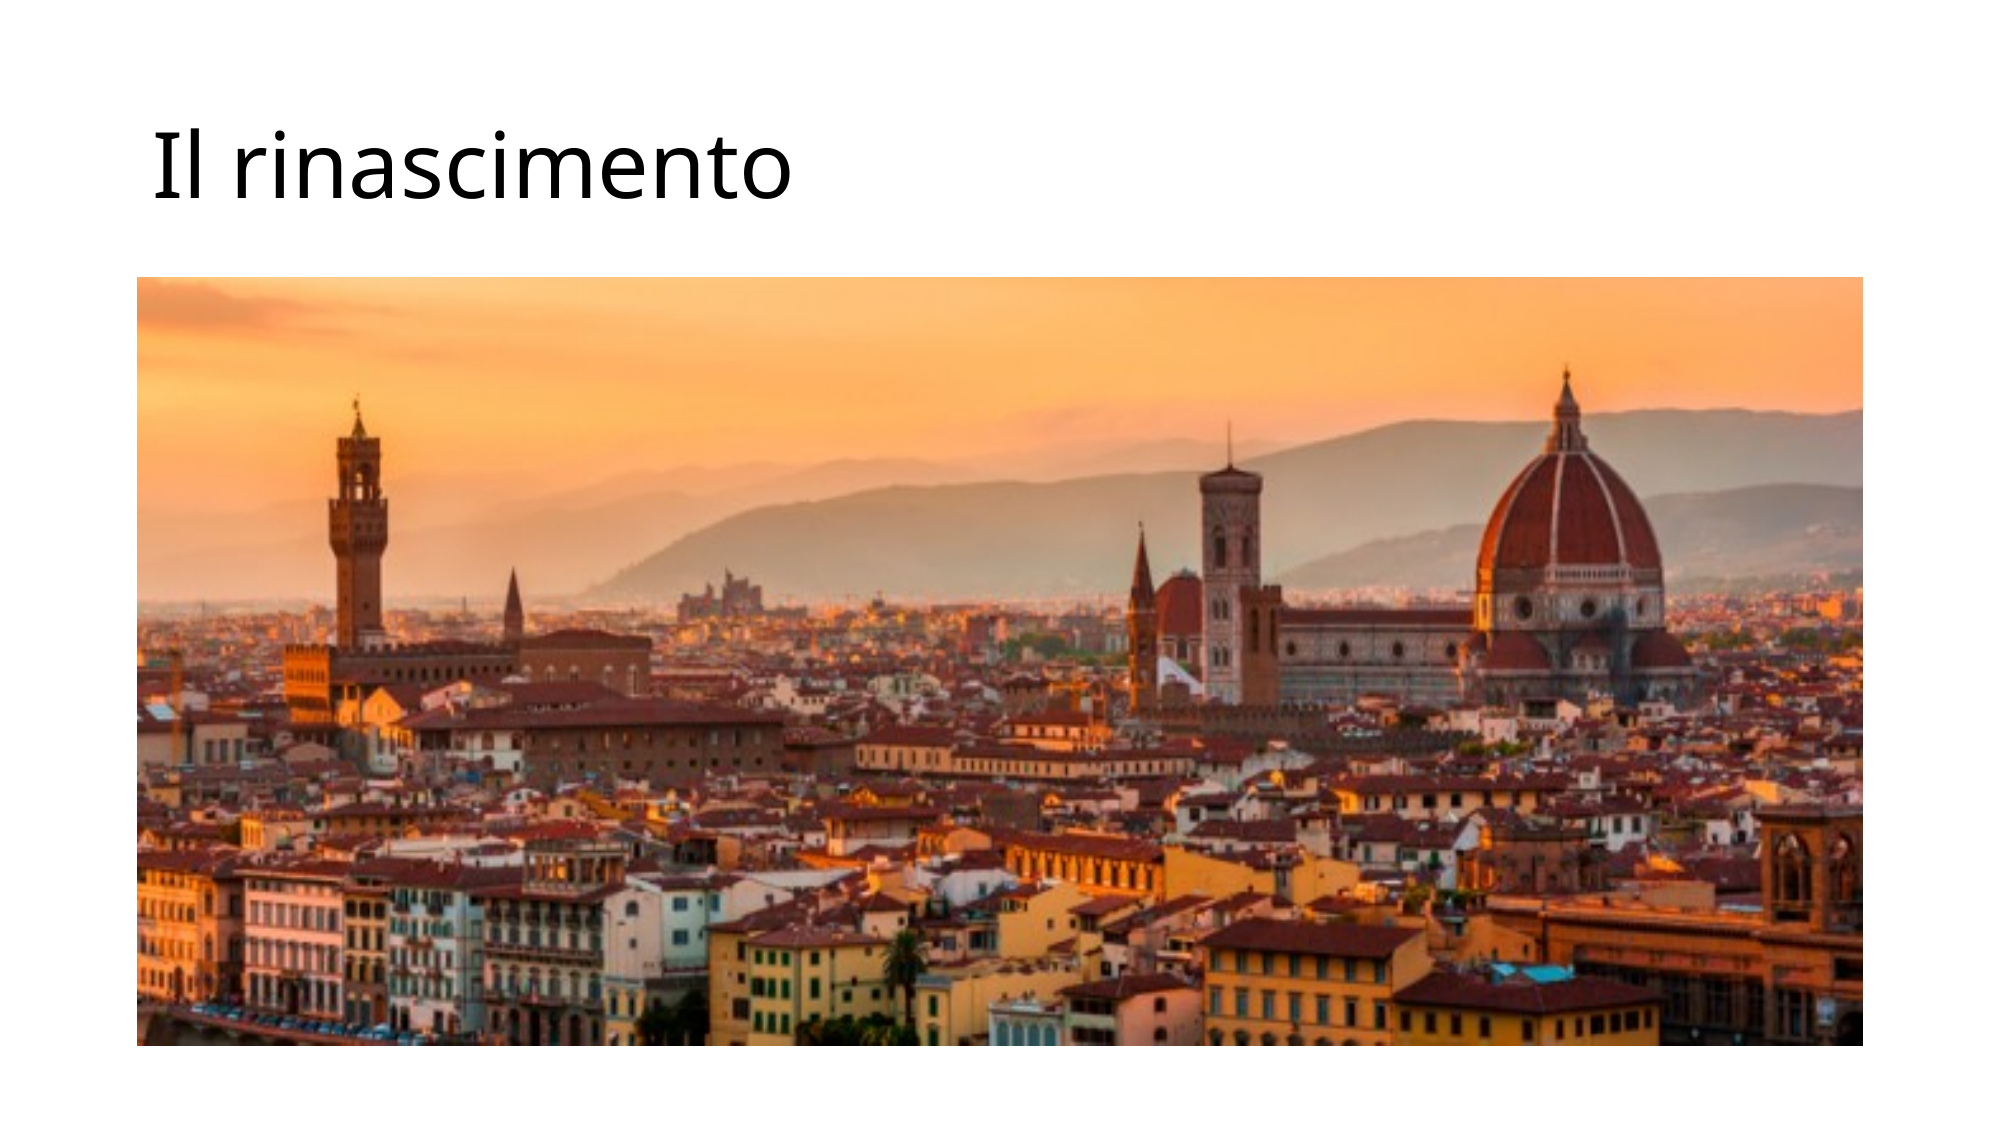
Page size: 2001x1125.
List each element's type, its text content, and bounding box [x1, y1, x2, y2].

title Il rinascimento [137, 59, 1863, 277]
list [137, 277, 1863, 1046]
